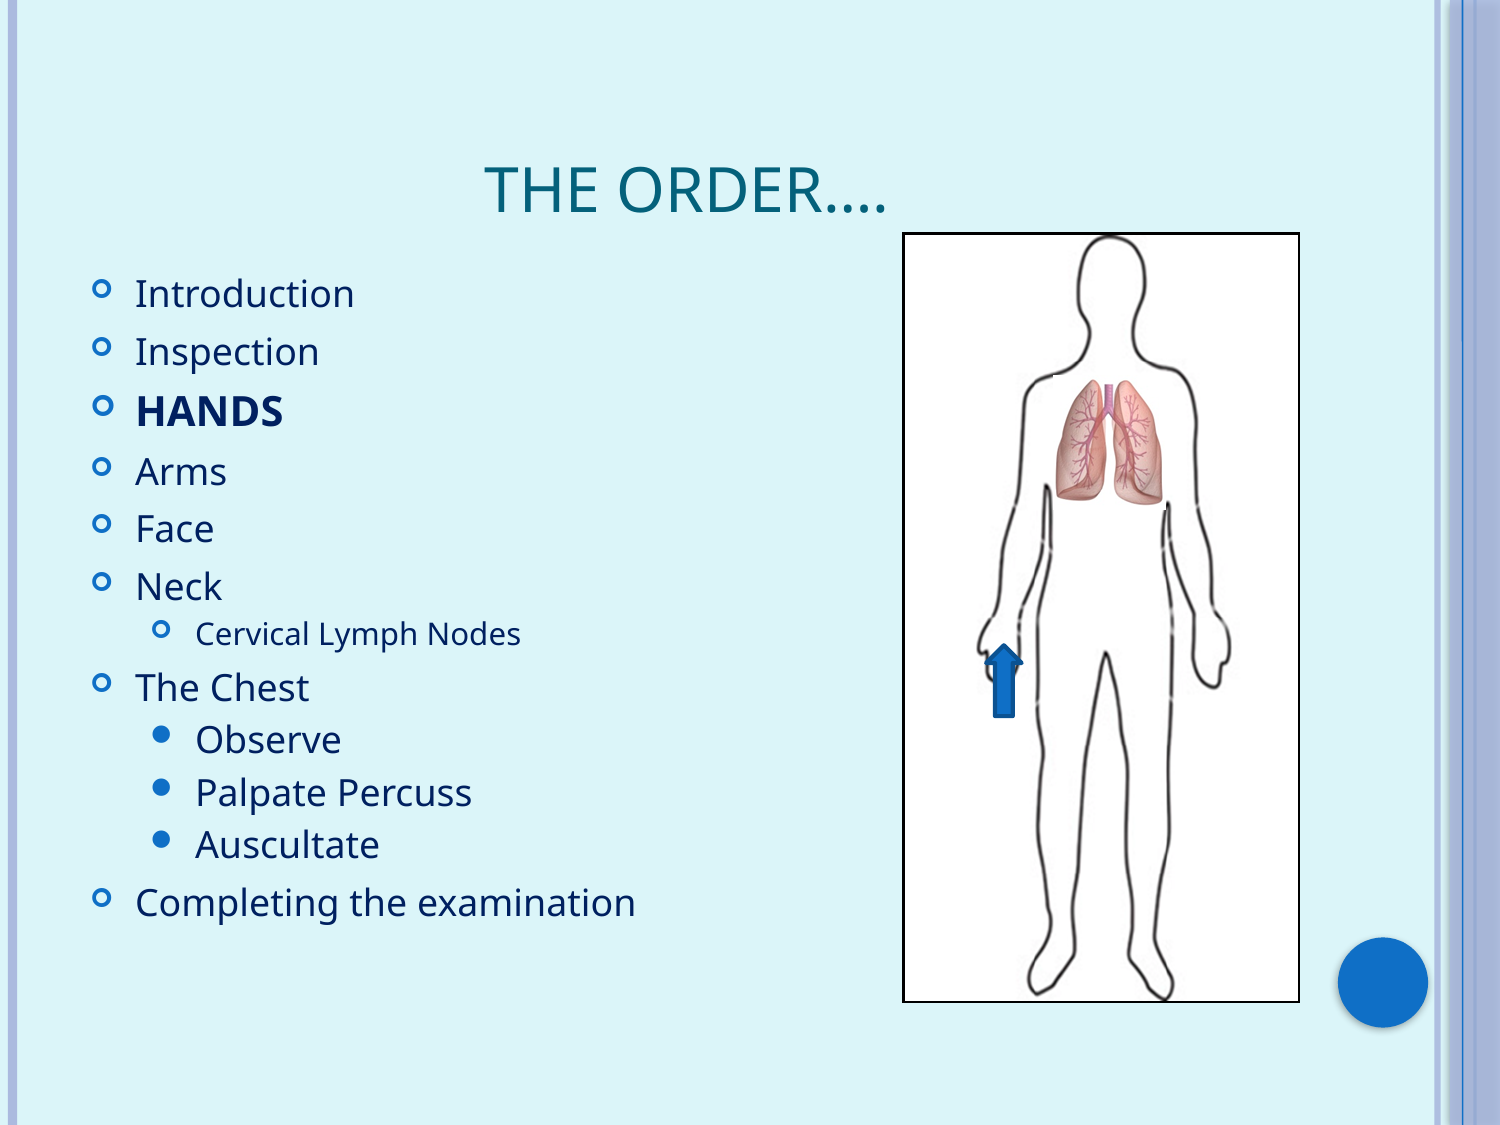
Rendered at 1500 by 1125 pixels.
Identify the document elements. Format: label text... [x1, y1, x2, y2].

list Introduction Inspection HANDS Arms Face Neck Cervical Lymph Nodes The Chest Observe Palpate Percuss Auscultate Completing the examination [75, 262, 786, 1062]
title The order…. [75, 45, 1300, 233]
picture [903, 233, 1300, 1002]
